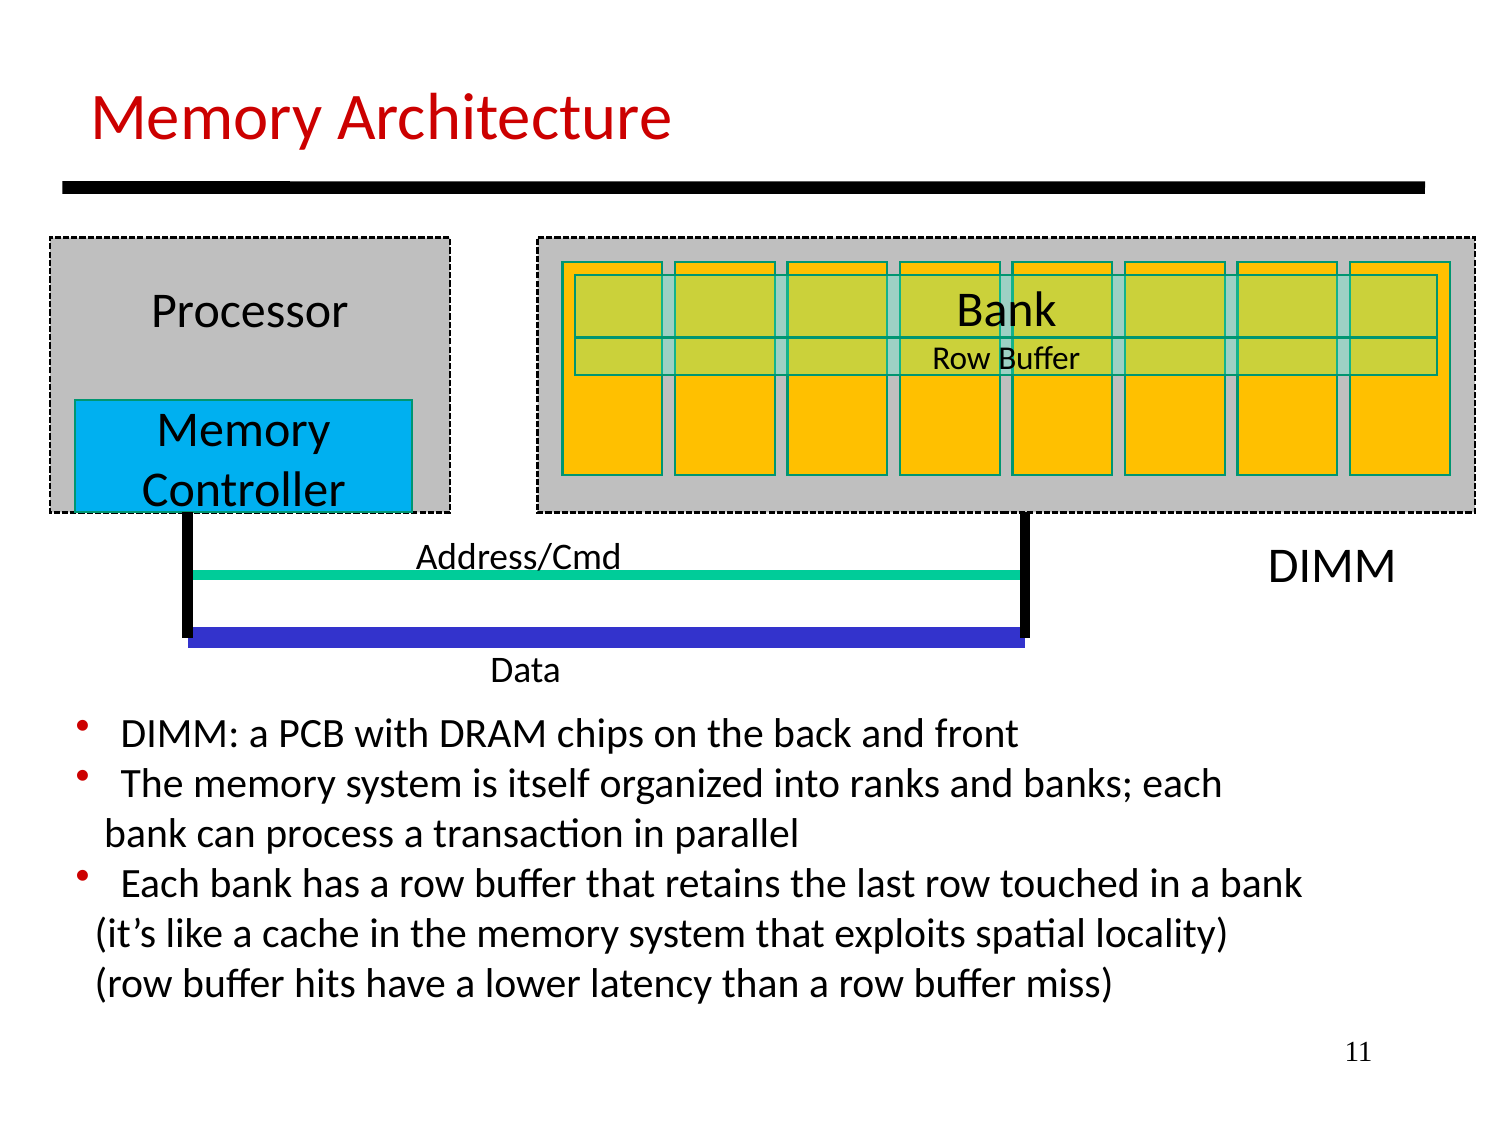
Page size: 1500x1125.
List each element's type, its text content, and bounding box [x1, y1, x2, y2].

text_box [1011, 376, 1113, 476]
text_box [786, 376, 888, 476]
text_box Memory Architecture [75, 65, 688, 160]
text_box [674, 376, 776, 476]
text_box [1011, 261, 1113, 274]
text_box [674, 261, 776, 274]
text_box [561, 261, 663, 476]
text_box Row Buffer [574, 336, 1438, 376]
text_box DIMM: a PCB with DRAM chips on the back and front The memory system is itself organized into ranks and banks; each bank can process a transaction in parallel Each bank has a row buffer that retains the last row touched in a bank (it’s like a cache in the memory system that exploits spatial locality) (row buffer hits have a lower latency than a row buffer miss) [60, 698, 1319, 1013]
text_box [536, 236, 1476, 514]
text_box Processor [49, 236, 451, 514]
slide_number 11 [1074, 1025, 1388, 1100]
text_box [1236, 261, 1338, 274]
text_box [786, 261, 888, 274]
text_box Address/Cmd [401, 576, 638, 585]
text_box Data [475, 638, 576, 698]
text_box DIMM [1253, 524, 1412, 600]
text_box Bank [574, 274, 1438, 336]
text_box [1124, 376, 1226, 476]
text_box [899, 376, 1001, 476]
text_box [1124, 261, 1226, 274]
text_box Memory Controller [74, 399, 413, 513]
text_box [1236, 376, 1338, 476]
text_box [1349, 261, 1451, 476]
text_box [899, 261, 1001, 274]
text_box Address/Cmd [401, 524, 638, 574]
